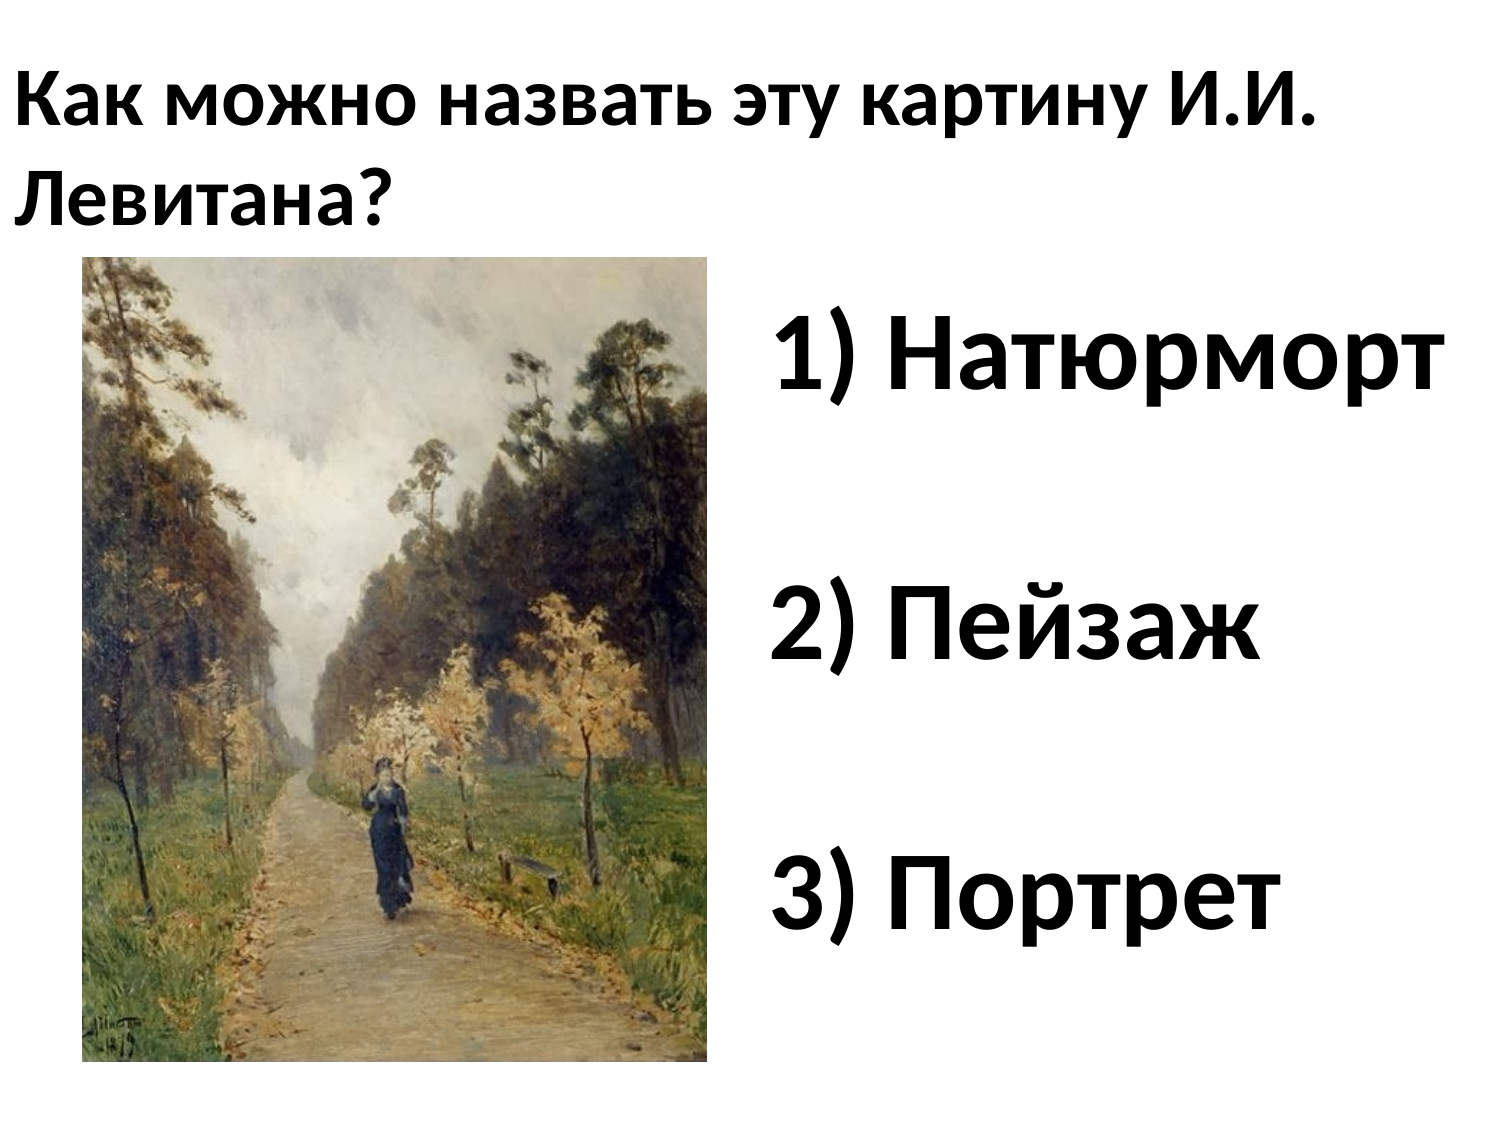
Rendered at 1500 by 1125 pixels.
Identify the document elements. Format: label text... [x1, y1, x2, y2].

picture [81, 257, 707, 1062]
text_box 1) Натюрморт 2) Пейзаж 3) Портрет [753, 269, 1461, 1005]
text_box Как можно назвать эту картину И.И. Левитана? [0, 35, 1465, 250]
